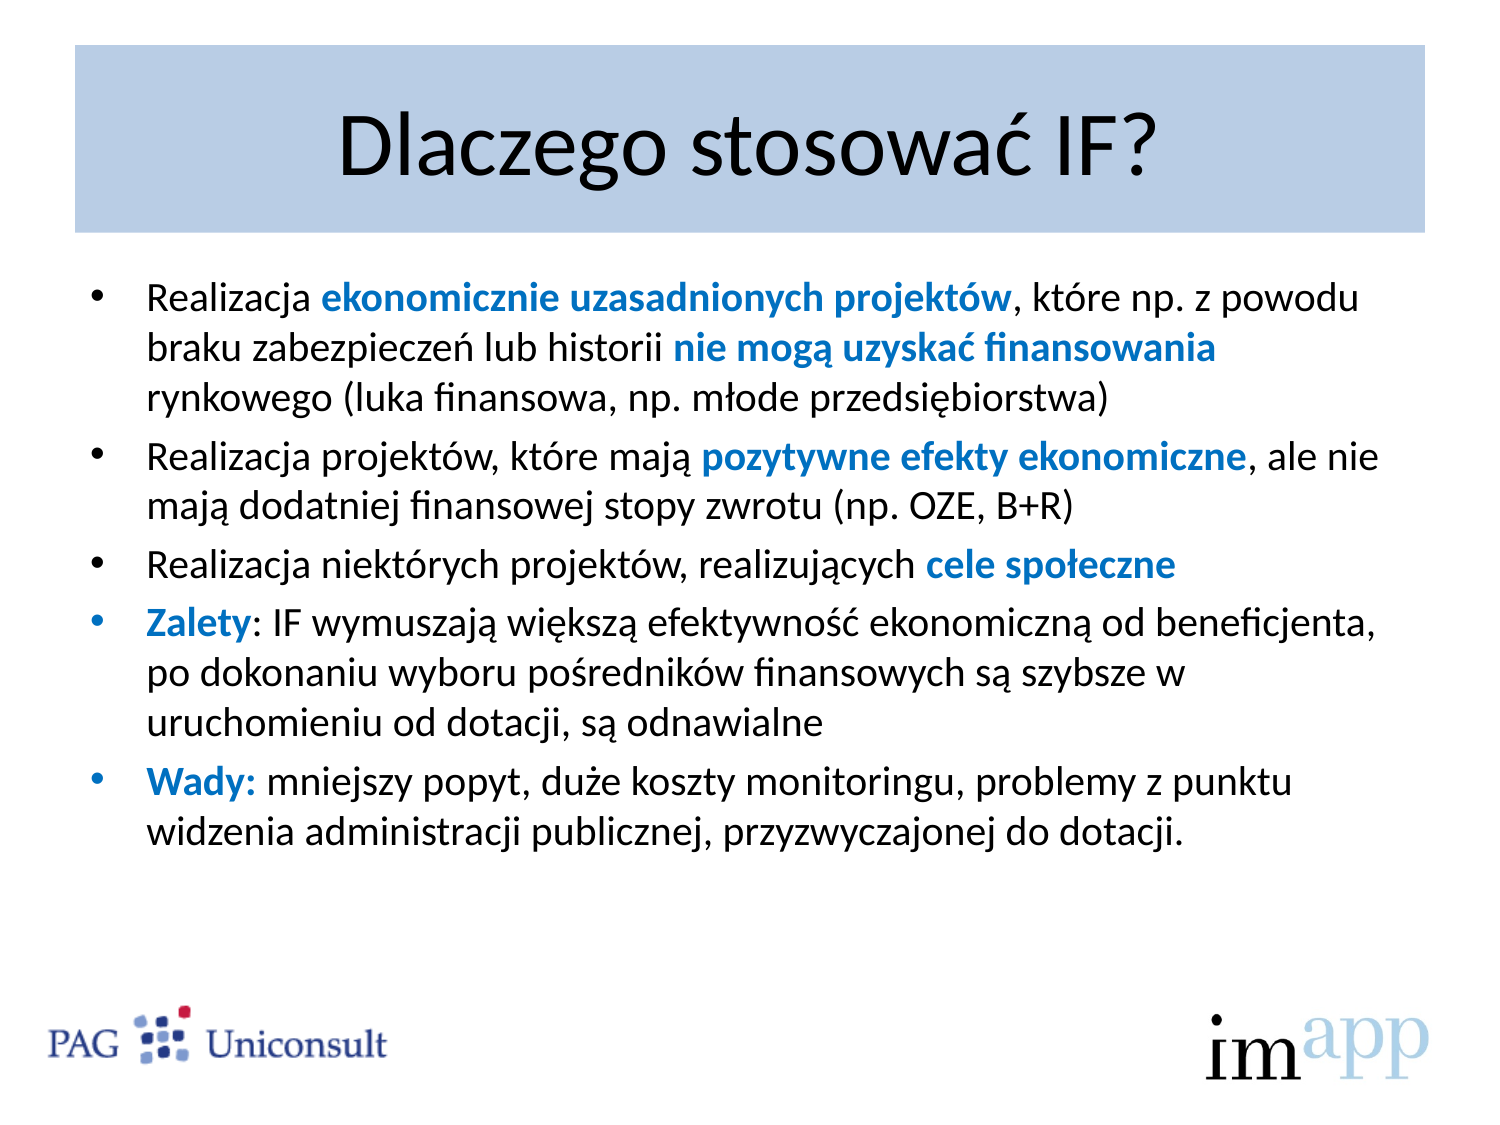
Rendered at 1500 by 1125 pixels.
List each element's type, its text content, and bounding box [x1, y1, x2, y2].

picture [29, 1003, 420, 1095]
picture [1169, 1007, 1465, 1095]
title Dlaczego stosować IF? [75, 45, 1425, 233]
list Realizacja ekonomicznie uzasadnionych projektów, które np. z powodu braku zabezpieczeń lub historii nie mogą uzyskać finansowania rynkowego (luka finansowa, np. młode przedsiębiorstwa) Realizacja projektów, które mają pozytywne efekty ekonomiczne, ale nie mają dodatniej finansowej stopy zwrotu (np. OZE, B+R) Realizacja niektórych projektów, realizujących cele społeczne Zalety: IF wymuszają większą efektywność ekonomiczną od beneficjenta, po dokonaniu wyboru pośredników finansowych są szybsze w uruchomieniu od dotacji, są odnawialne Wady: mniejszy popyt, duże koszty monitoringu, problemy z punktu widzenia administracji publicznej, przyzwyczajonej do dotacji. [75, 262, 1425, 953]
